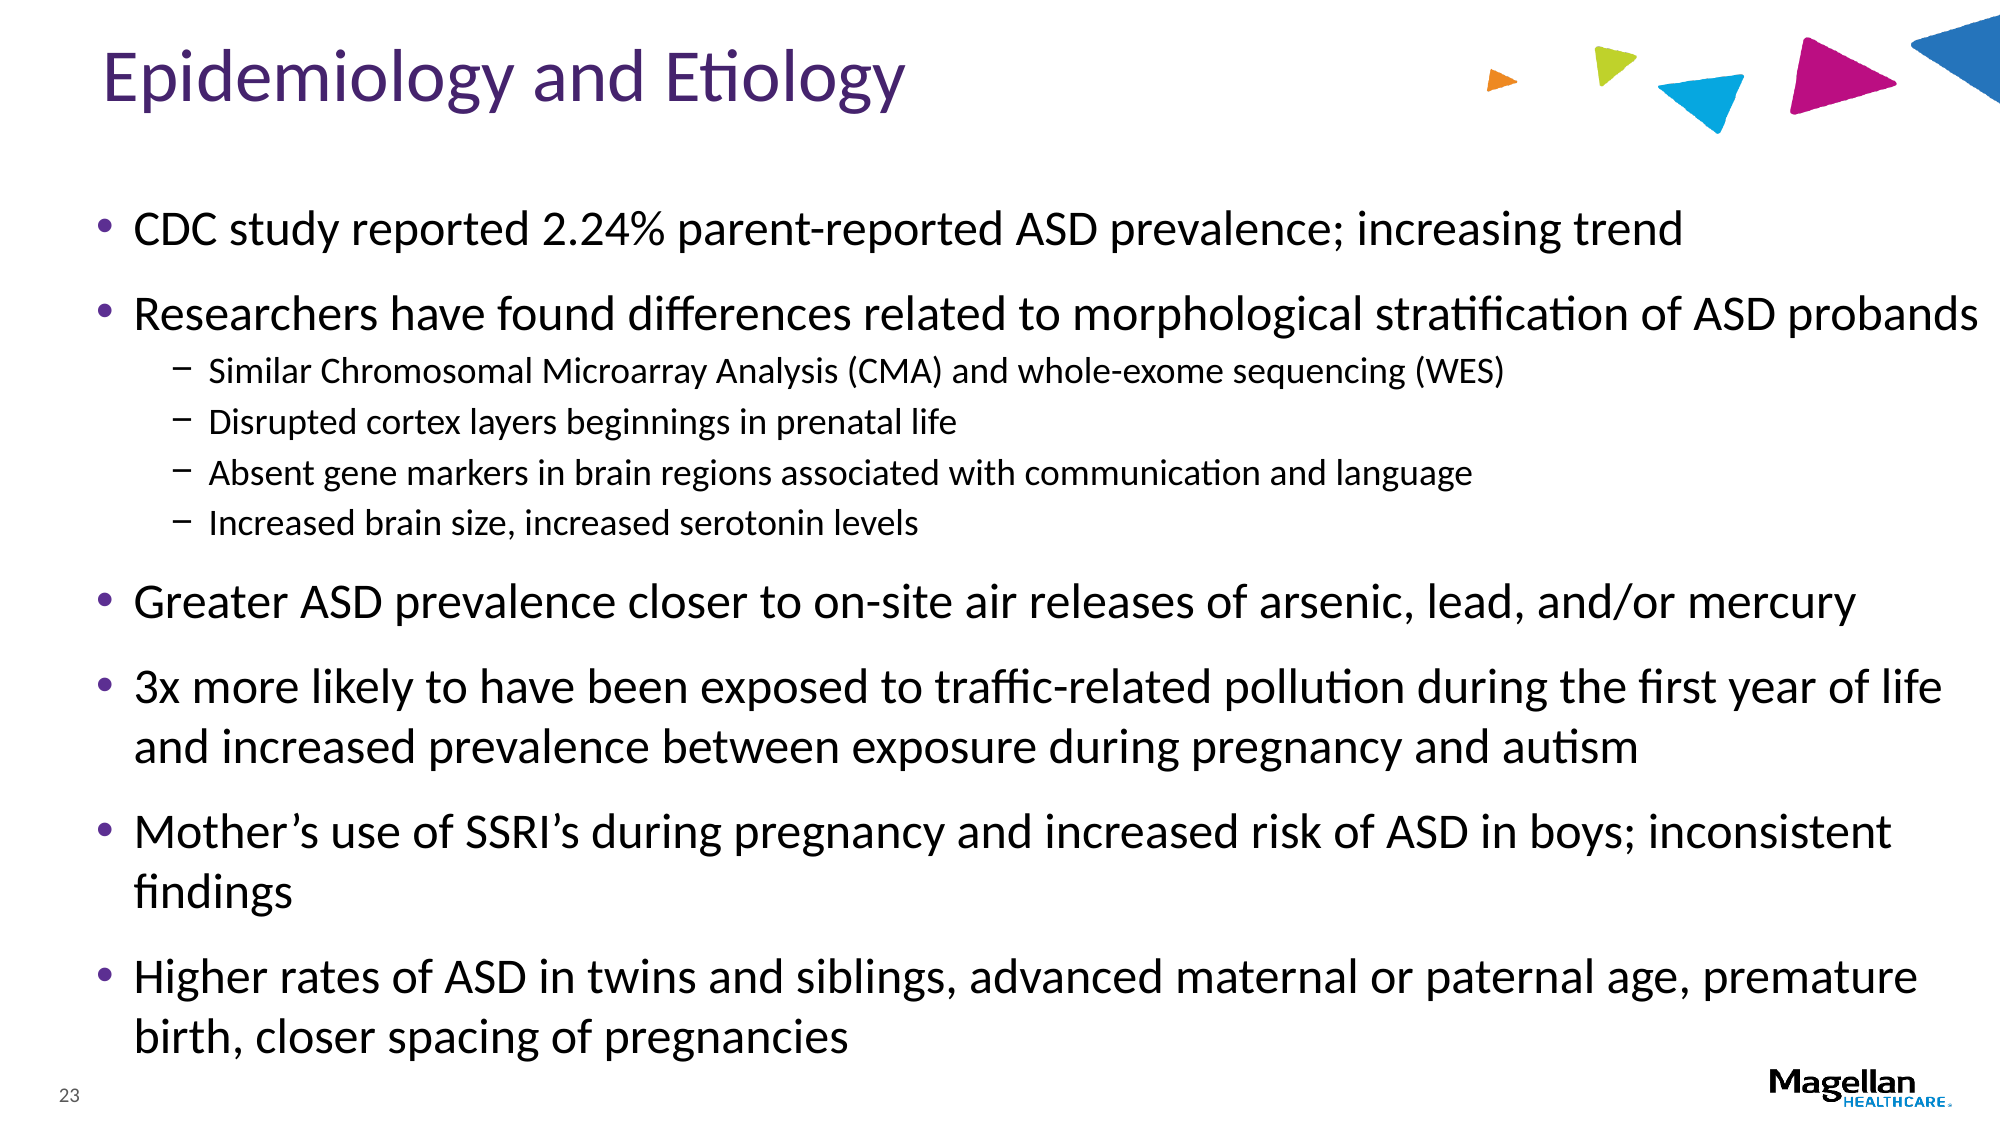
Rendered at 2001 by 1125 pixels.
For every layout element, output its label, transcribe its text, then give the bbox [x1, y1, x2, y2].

picture [1770, 1069, 1952, 1107]
text_box Epidemiology and Etiology [86, 9, 1265, 146]
slide_number 23 [43, 1054, 132, 1115]
picture [1437, 0, 2000, 152]
list CDC study reported 2.24% parent-reported ASD prevalence; increasing trend Researchers have found differences related to morphological stratification of ASD probands Similar Chromosomal Microarray Analysis (CMA) and whole-exome sequencing (WES) Disrupted cortex layers beginnings in prenatal life Absent gene markers in brain regions associated with communication and language Increased brain size, increased serotonin levels Greater ASD prevalence closer to on-site air releases of arsenic, lead, and/or mercury 3x more likely to have been exposed to traffic-related pollution during the first year of life and increased prevalence between exposure during pregnancy and autism Mother’s use of SSRI’s during pregnancy and increased risk of ASD in boys; inconsistent findings Higher rates of ASD in twins and siblings, advanced maternal or paternal age, premature birth, closer spacing of pregnancies [81, 188, 2000, 1055]
